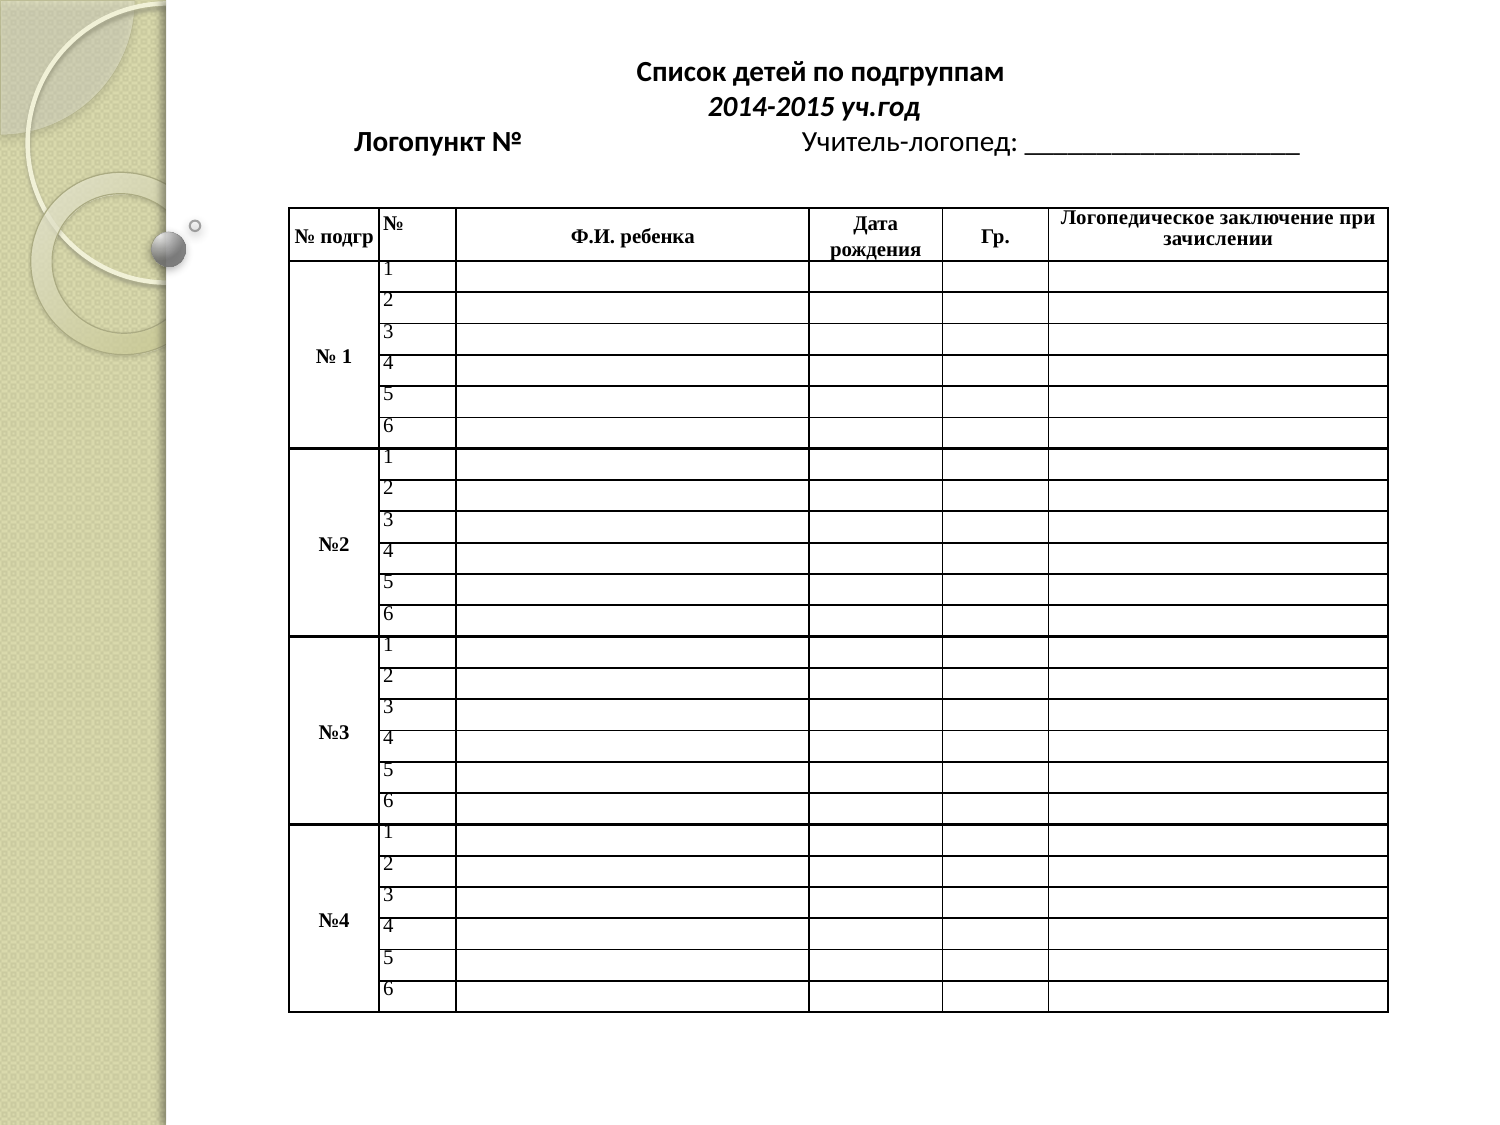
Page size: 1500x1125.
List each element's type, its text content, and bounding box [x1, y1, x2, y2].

table_cell [457, 982, 808, 1011]
table_cell [810, 638, 942, 667]
table_cell [1049, 293, 1387, 323]
table_cell [943, 888, 1048, 917]
table_cell [943, 481, 1048, 510]
table_cell 6 [380, 606, 455, 635]
table_cell [457, 450, 808, 479]
table_cell [1049, 857, 1387, 886]
table_cell [457, 700, 808, 730]
table_cell [457, 512, 808, 542]
table_cell [457, 794, 808, 823]
table_cell [1049, 982, 1387, 1011]
table_cell 2 [380, 293, 455, 323]
table_cell 2 [380, 669, 455, 698]
table_cell [457, 262, 808, 291]
table_cell №3 [290, 638, 378, 823]
table_cell [810, 950, 942, 980]
table_cell [810, 324, 942, 354]
table_cell № 1 [290, 262, 378, 447]
table_cell [457, 638, 808, 667]
table_cell [457, 950, 808, 980]
table_cell [1049, 356, 1387, 385]
table_cell 5 [380, 575, 455, 604]
table_cell [1049, 387, 1387, 417]
table_cell №2 [290, 450, 378, 635]
table_cell [943, 794, 1048, 823]
table_cell 3 [380, 512, 455, 542]
table_cell [810, 700, 942, 730]
table_cell [810, 794, 942, 823]
table_cell [457, 669, 808, 698]
table_cell [810, 262, 942, 291]
table_cell [943, 324, 1048, 354]
table_cell [810, 481, 942, 510]
table_cell [810, 826, 942, 855]
table_cell [457, 544, 808, 573]
table_cell [1049, 950, 1387, 980]
table_cell [943, 950, 1048, 980]
table_header Гр. [943, 209, 1048, 260]
table_cell [943, 575, 1048, 604]
table_header Дата рождения [810, 209, 942, 260]
table_cell [943, 418, 1048, 447]
table_cell [943, 512, 1048, 542]
table_cell [810, 356, 942, 385]
table_cell [810, 450, 942, 479]
table_cell [457, 481, 808, 510]
table_cell 6 [380, 982, 455, 1011]
table_cell [943, 763, 1048, 792]
table_cell [1049, 826, 1387, 855]
table_cell [943, 262, 1048, 291]
table_cell [943, 857, 1048, 886]
table_cell [1049, 606, 1387, 635]
table_header Логопедическое заключение при зачислении [1049, 209, 1387, 260]
table_cell [810, 606, 942, 635]
table_cell 6 [380, 794, 455, 823]
table_cell [810, 387, 942, 417]
table_cell [1049, 919, 1387, 949]
table_cell [943, 731, 1048, 761]
table_cell [457, 763, 808, 792]
table_header № подгр [290, 209, 378, 260]
table_cell [810, 544, 942, 573]
table_cell [1049, 544, 1387, 573]
table_cell 3 [380, 700, 455, 730]
table_cell [943, 826, 1048, 855]
table_cell [810, 888, 942, 917]
table_cell [943, 700, 1048, 730]
table_cell [943, 606, 1048, 635]
table_cell [457, 606, 808, 635]
table_cell 4 [380, 731, 455, 761]
table_cell [943, 638, 1048, 667]
table_cell №4 [290, 826, 378, 1011]
table_cell [1049, 763, 1387, 792]
table_cell [1049, 262, 1387, 291]
table_cell [810, 731, 942, 761]
table_cell [1049, 700, 1387, 730]
table_cell 5 [380, 387, 455, 417]
table_cell [457, 826, 808, 855]
table_cell [943, 669, 1048, 698]
table_cell [943, 919, 1048, 949]
table_cell [1049, 731, 1387, 761]
table_cell 3 [380, 324, 455, 354]
table_cell [943, 544, 1048, 573]
table_cell [1049, 512, 1387, 542]
table_cell [457, 356, 808, 385]
table_cell [1049, 418, 1387, 447]
table_cell [457, 293, 808, 323]
table_cell [457, 888, 808, 917]
table_cell [943, 356, 1048, 385]
table_cell 4 [380, 919, 455, 949]
table_cell [810, 982, 942, 1011]
table_cell 1 [380, 826, 455, 855]
table_cell 2 [380, 857, 455, 886]
table_cell [1049, 575, 1387, 604]
table_cell [810, 512, 942, 542]
table_cell 5 [380, 763, 455, 792]
table_cell [810, 575, 942, 604]
table_cell 1 [380, 638, 455, 667]
table_cell [1049, 669, 1387, 698]
table_cell 2 [380, 481, 455, 510]
table_cell [1049, 638, 1387, 667]
table_cell [810, 418, 942, 447]
table_cell [457, 324, 808, 354]
table_cell [1049, 324, 1387, 354]
table_cell [943, 387, 1048, 417]
table_cell [943, 293, 1048, 323]
table_cell 3 [380, 888, 455, 917]
table_cell 1 [380, 450, 455, 479]
table_cell [1049, 450, 1387, 479]
table_cell [1049, 794, 1387, 823]
table_cell 5 [380, 950, 455, 980]
table_cell [1049, 888, 1387, 917]
table_cell [457, 731, 808, 761]
table_cell 6 [380, 418, 455, 447]
table_cell [810, 857, 942, 886]
table_cell 4 [380, 544, 455, 573]
table_cell [457, 575, 808, 604]
text_box Список детей по подгруппам 2014-2015 уч.год Логопункт № Учитель-логопед: ___________________ [289, 44, 1353, 200]
table_cell [457, 387, 808, 417]
table_cell [810, 919, 942, 949]
table_cell 1 [380, 262, 455, 291]
table_header № [380, 209, 455, 260]
table_cell [457, 418, 808, 447]
table_cell [810, 763, 942, 792]
table_cell 4 [380, 356, 455, 385]
table_cell [810, 293, 942, 323]
table_cell [943, 982, 1048, 1011]
table_cell [457, 857, 808, 886]
table_header Ф.И. ребенка [457, 209, 808, 260]
table_cell [1049, 481, 1387, 510]
table_cell [457, 919, 808, 949]
table_cell [810, 669, 942, 698]
table_cell [943, 450, 1048, 479]
